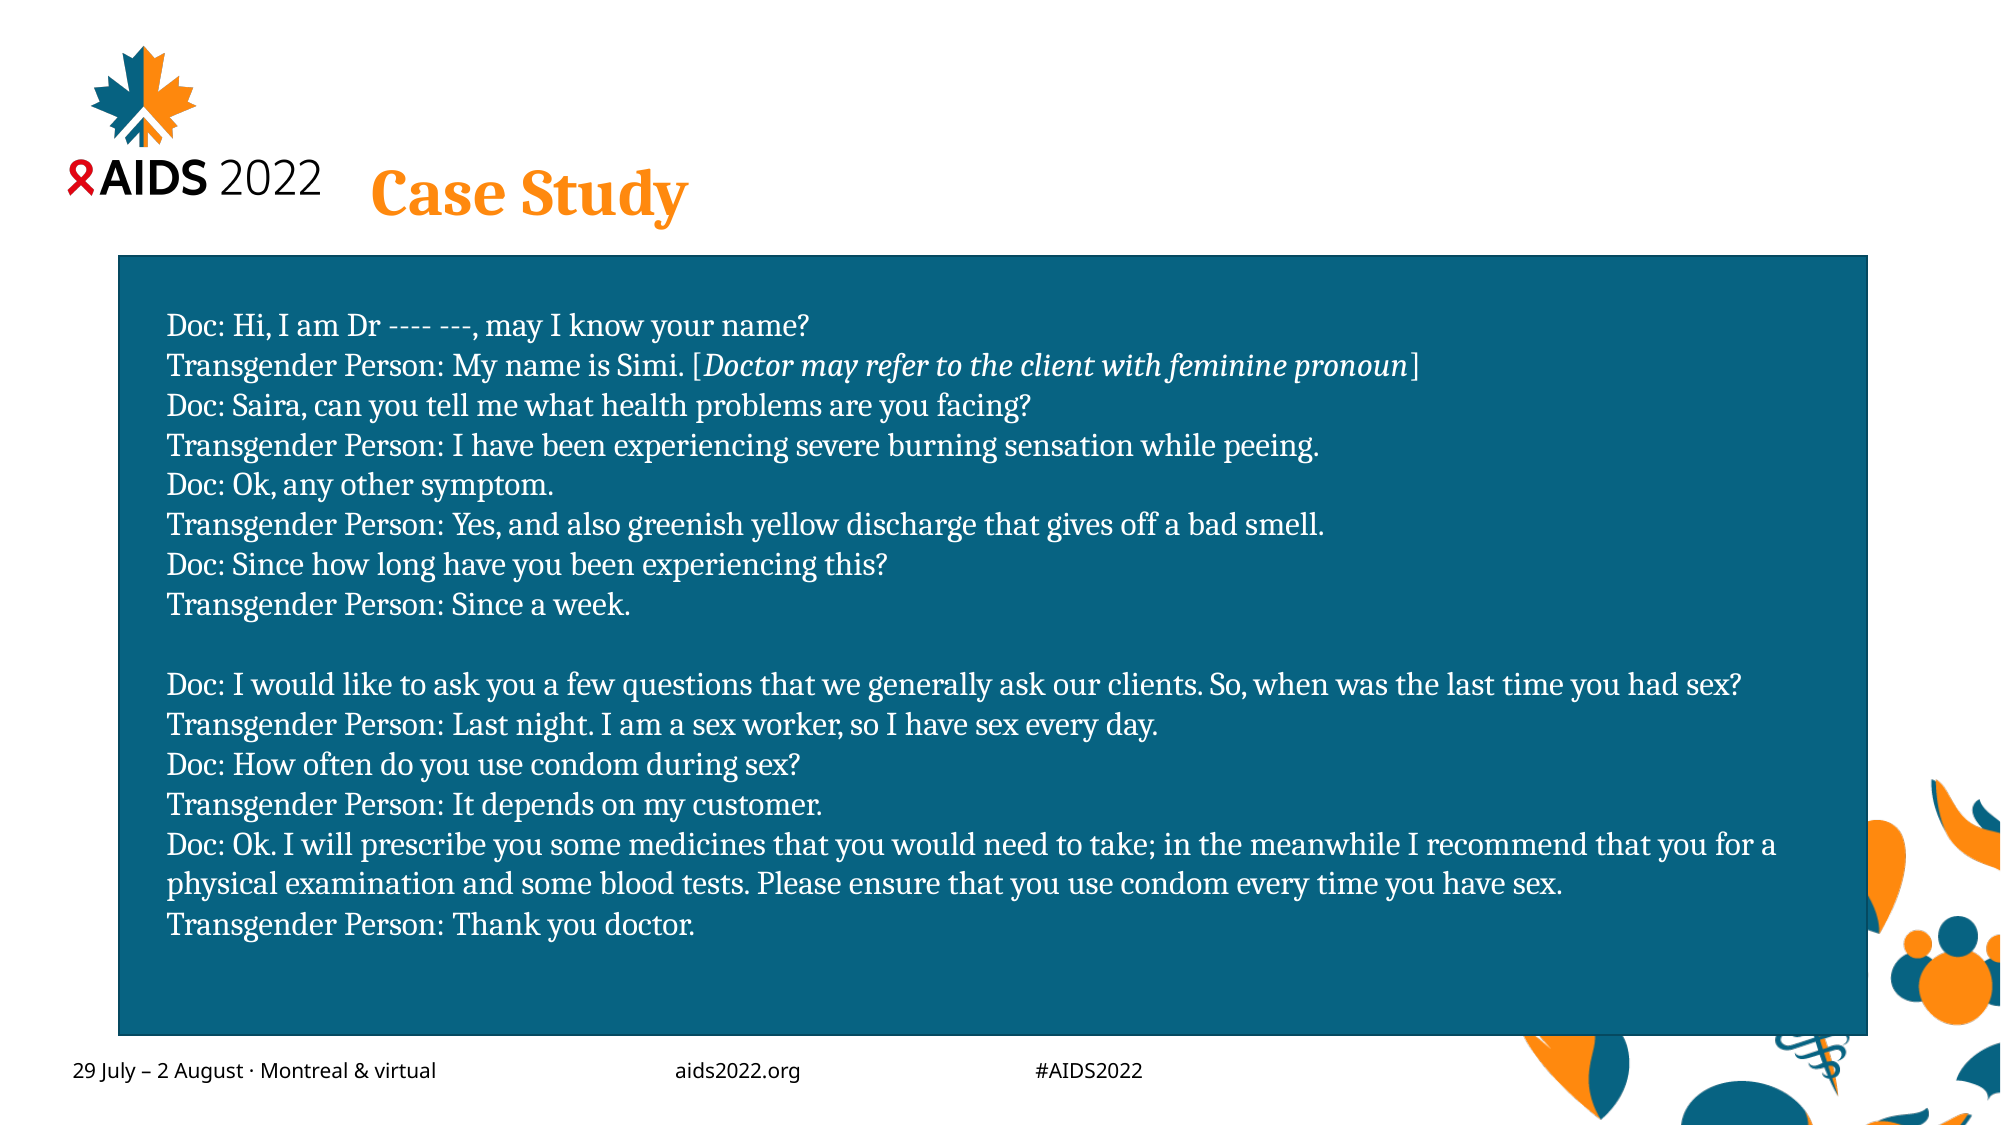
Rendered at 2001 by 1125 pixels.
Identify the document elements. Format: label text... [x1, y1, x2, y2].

title Case Study [371, 157, 769, 242]
text_box Doc: Hi, I am Dr ---- ---, may I know your name? Transgender Person: My name is Simi. [Doctor may refer to the client with feminine pronoun] Doc: Saira, can you tell me what health problems are you facing? Transgender Person: I have been experiencing severe burning sensation while peeing. Doc: Ok, any other symptom. Transgender Person: Yes, and also greenish yellow discharge that gives off a bad smell. Doc: Since how long have you been experiencing this? Transgender Person: Since a week. Doc: I would like to ask you a few questions that we generally ask our clients. So, when was the last time you had sex? Transgender Person: Last night. I am a sex worker, so I have sex every day. Doc: How often do you use condom during sex? Transgender Person: It depends on my customer. Doc: Ok. I will prescribe you some medicines that you would need to take; in the meanwhile I recommend that you for a physical examination and some blood tests. Please ensure that you use condom every time you have sex. Transgender Person: Thank you doctor. [118, 255, 1868, 1036]
picture [41, 25, 343, 222]
picture [1829, 1066, 1835, 1075]
picture [1440, 701, 2001, 1125]
picture [1781, 1037, 1814, 1046]
